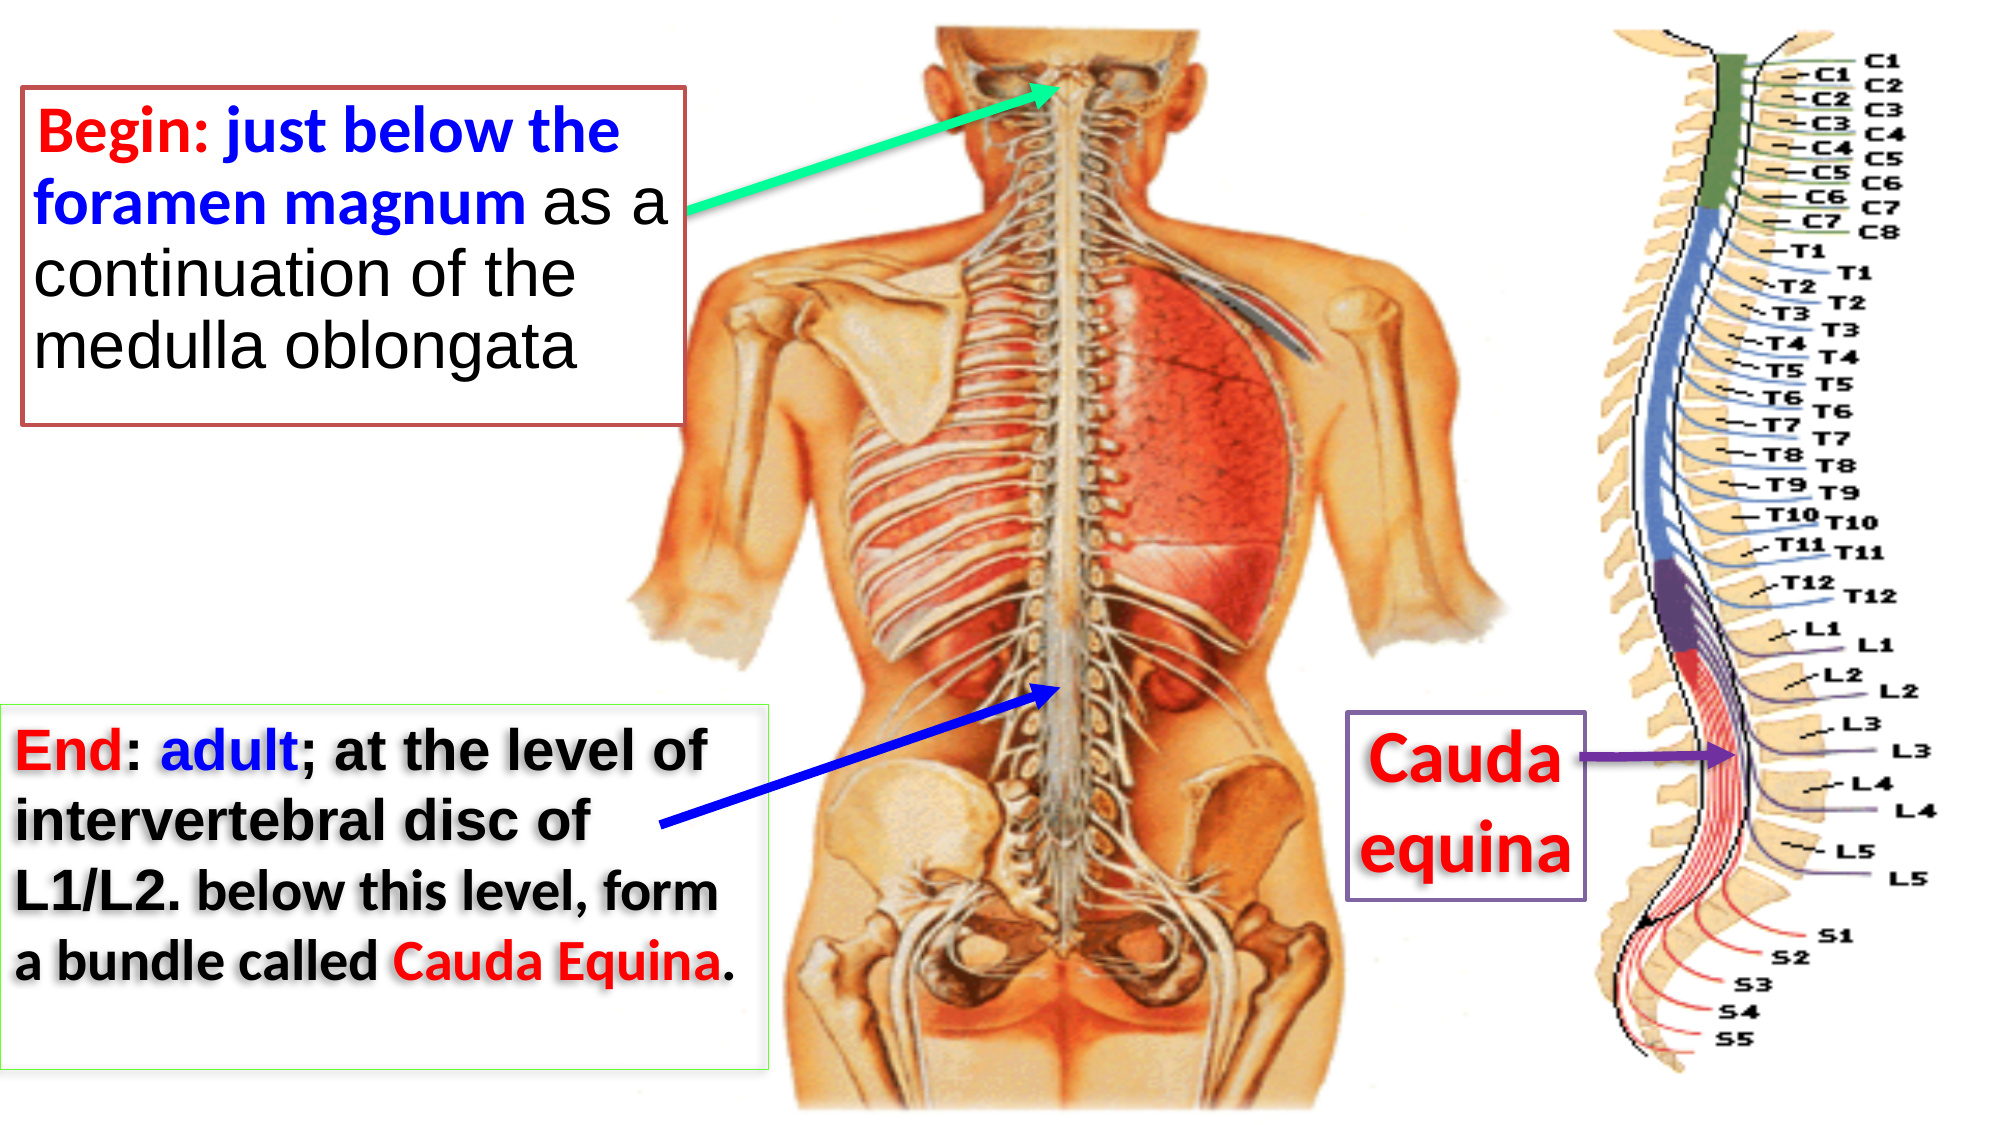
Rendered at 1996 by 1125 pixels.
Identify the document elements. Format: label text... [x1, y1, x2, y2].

text_box Begin: just below the foramen magnum as a continuation of the medulla oblongata [0, 87, 590, 501]
picture [595, 0, 1517, 1125]
picture [1572, 0, 1996, 1119]
text_box End: adult; at the level of intervertebral disc of L1/L2. below this level, form a bundle called Cauda Equina. [0, 704, 590, 1070]
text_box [659, 87, 1061, 221]
text_box Cauda equina [1520, 700, 1566, 923]
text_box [659, 687, 1061, 826]
